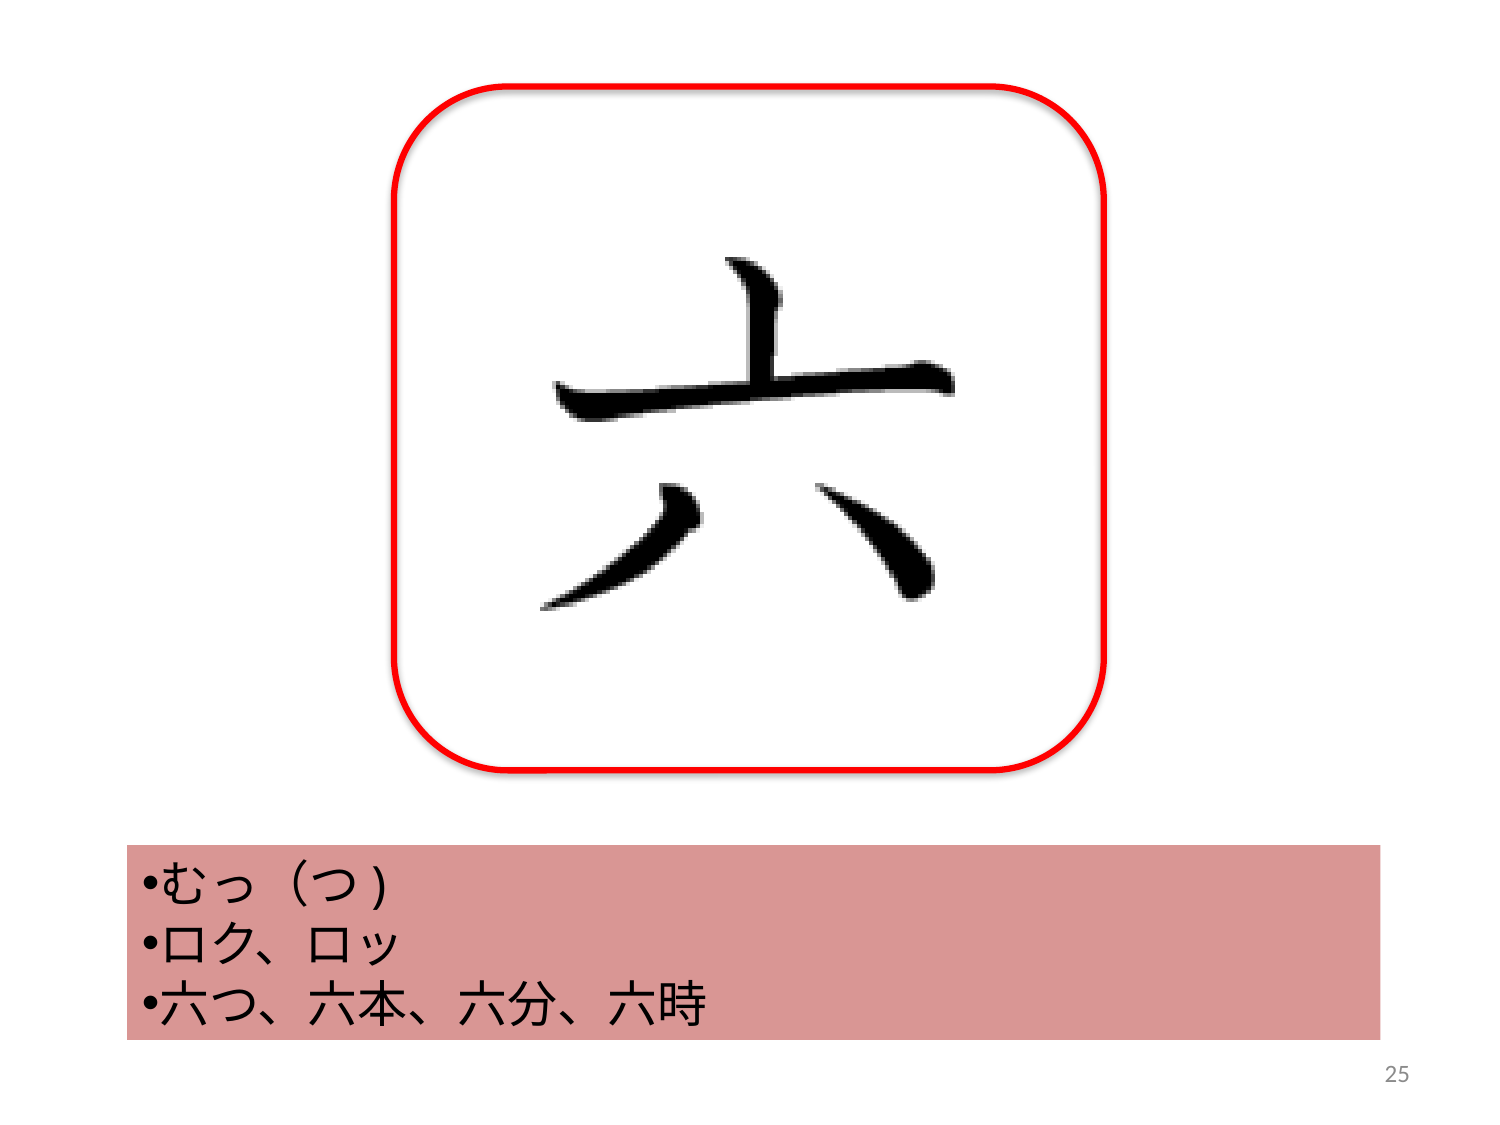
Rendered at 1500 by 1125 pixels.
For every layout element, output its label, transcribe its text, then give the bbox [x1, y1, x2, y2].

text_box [416, 187, 1076, 682]
text_box むっ（つ) ロク、ロッ 六つ、六本、六分、六時 [127, 845, 1381, 1040]
text_box [393, 85, 1105, 772]
slide_number 25 [1074, 1042, 1425, 1103]
